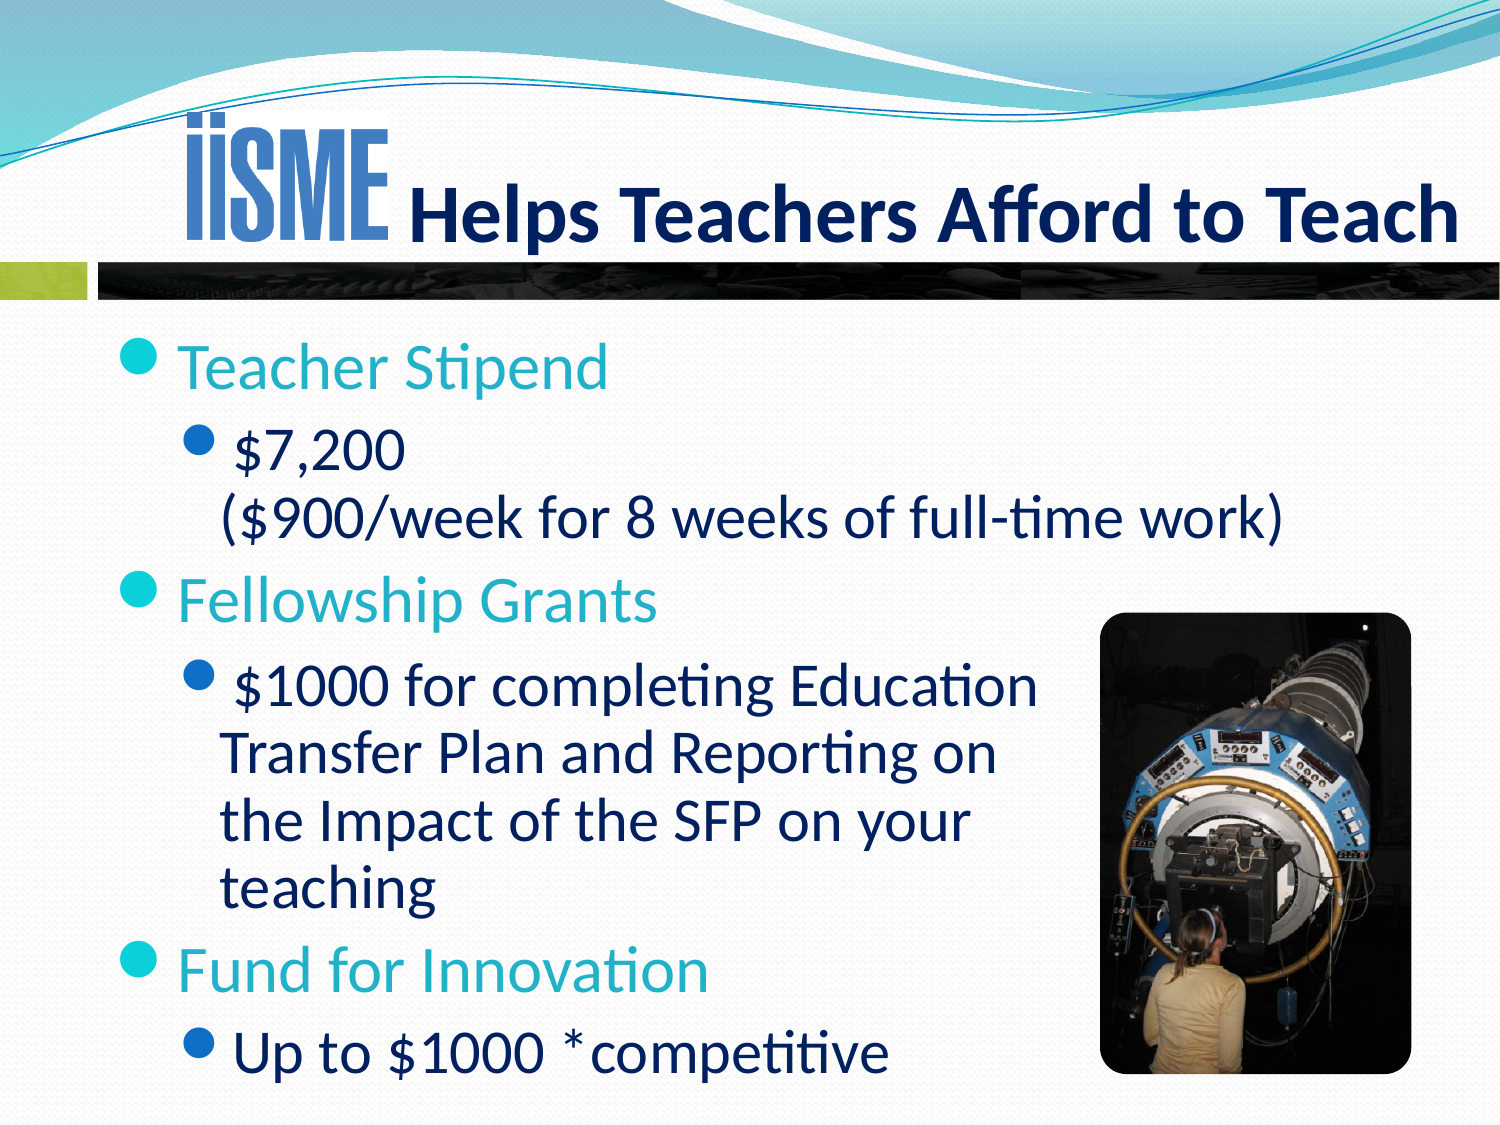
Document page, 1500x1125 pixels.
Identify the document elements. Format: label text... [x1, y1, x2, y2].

list Teacher Stipend $7,200 ($900/week for 8 weeks of full-time work) Fellowship Grants $1000 for completing Education Transfer Plan and Reporting on the Impact of the SFP on your teaching Fund for Innovation Up to $1000 *competitive [99, 324, 1438, 1100]
title Helps Teachers Afford to Teach [99, 149, 1463, 260]
picture [187, 112, 388, 242]
picture [1099, 612, 1412, 1075]
picture [0, 262, 88, 301]
picture [97, 262, 1500, 301]
